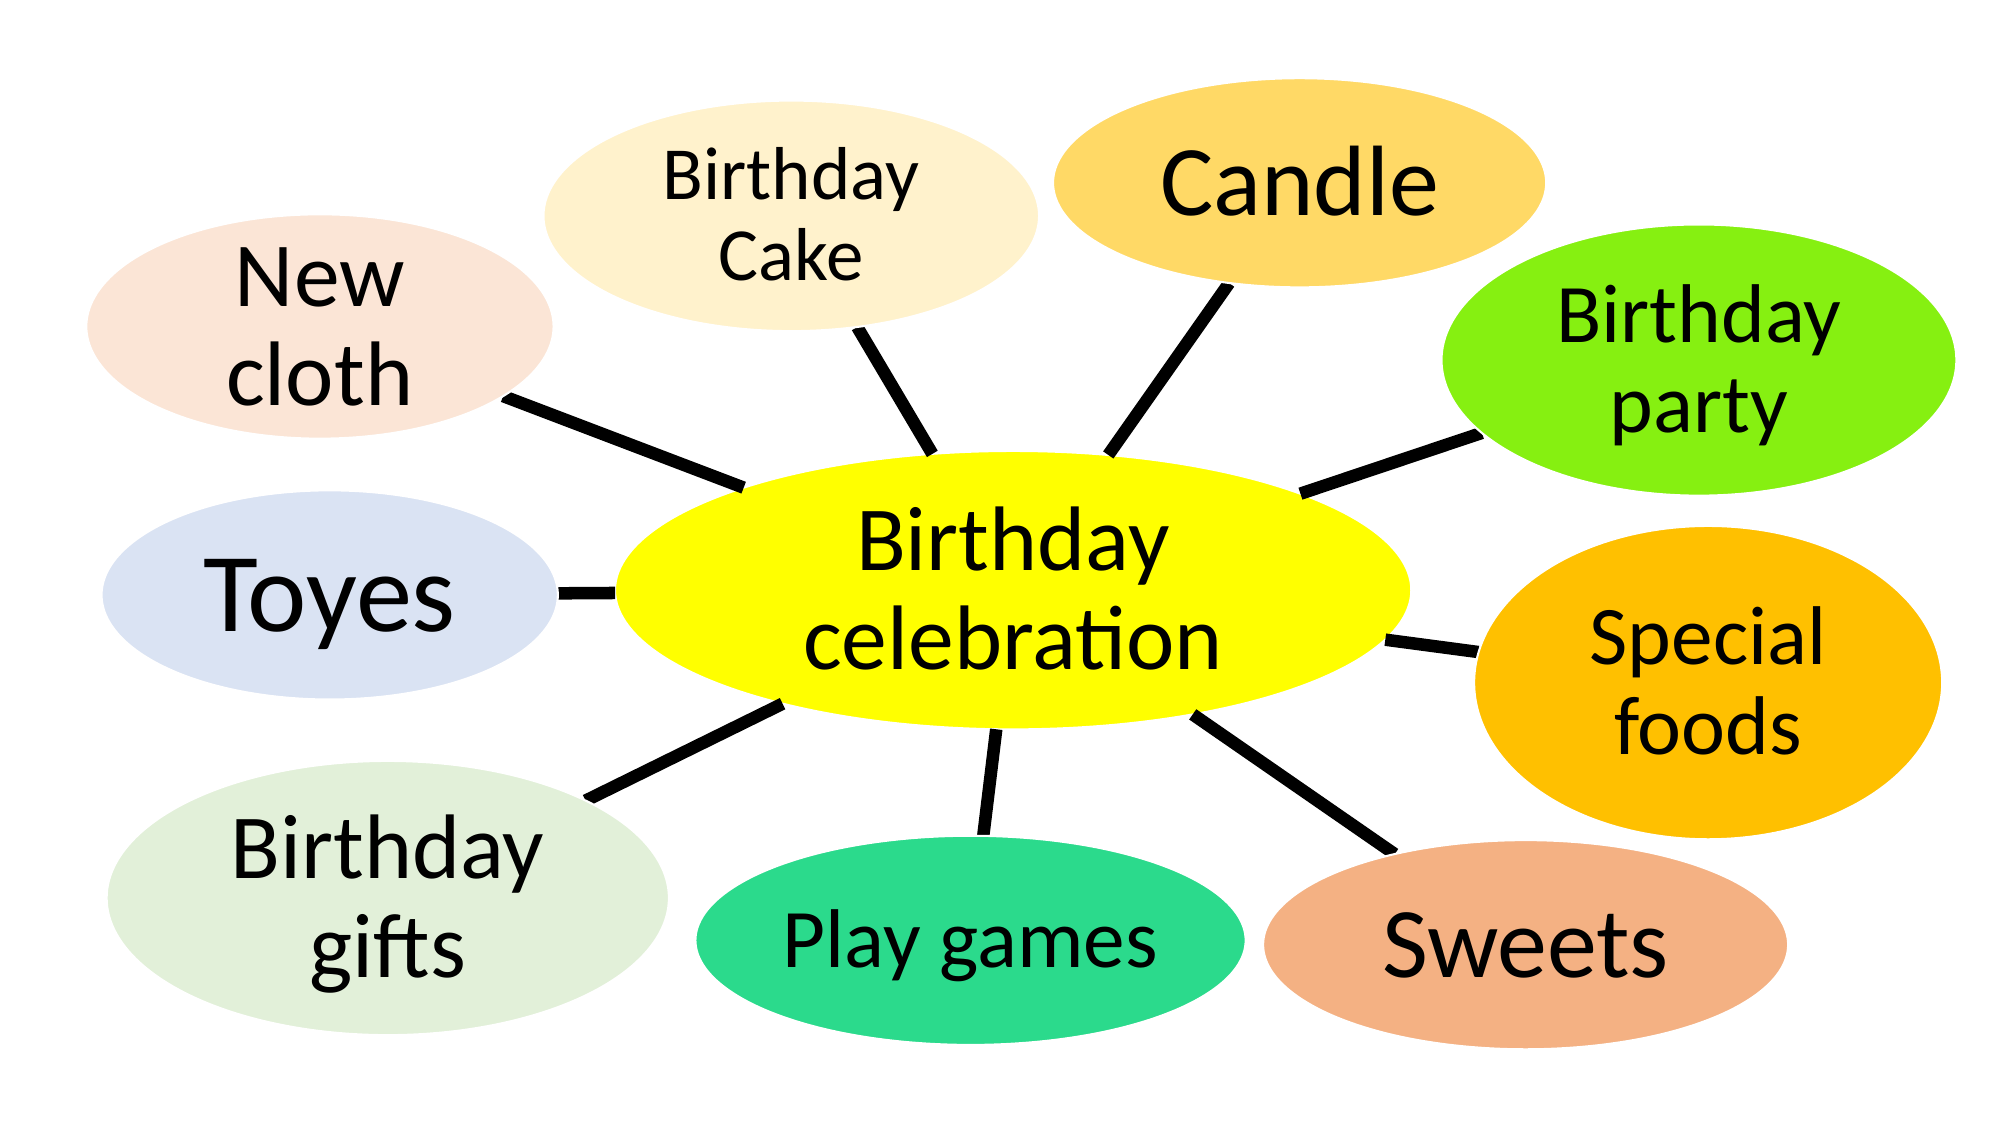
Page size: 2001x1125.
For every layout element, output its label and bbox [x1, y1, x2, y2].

text_box [73, 78, 1977, 1068]
